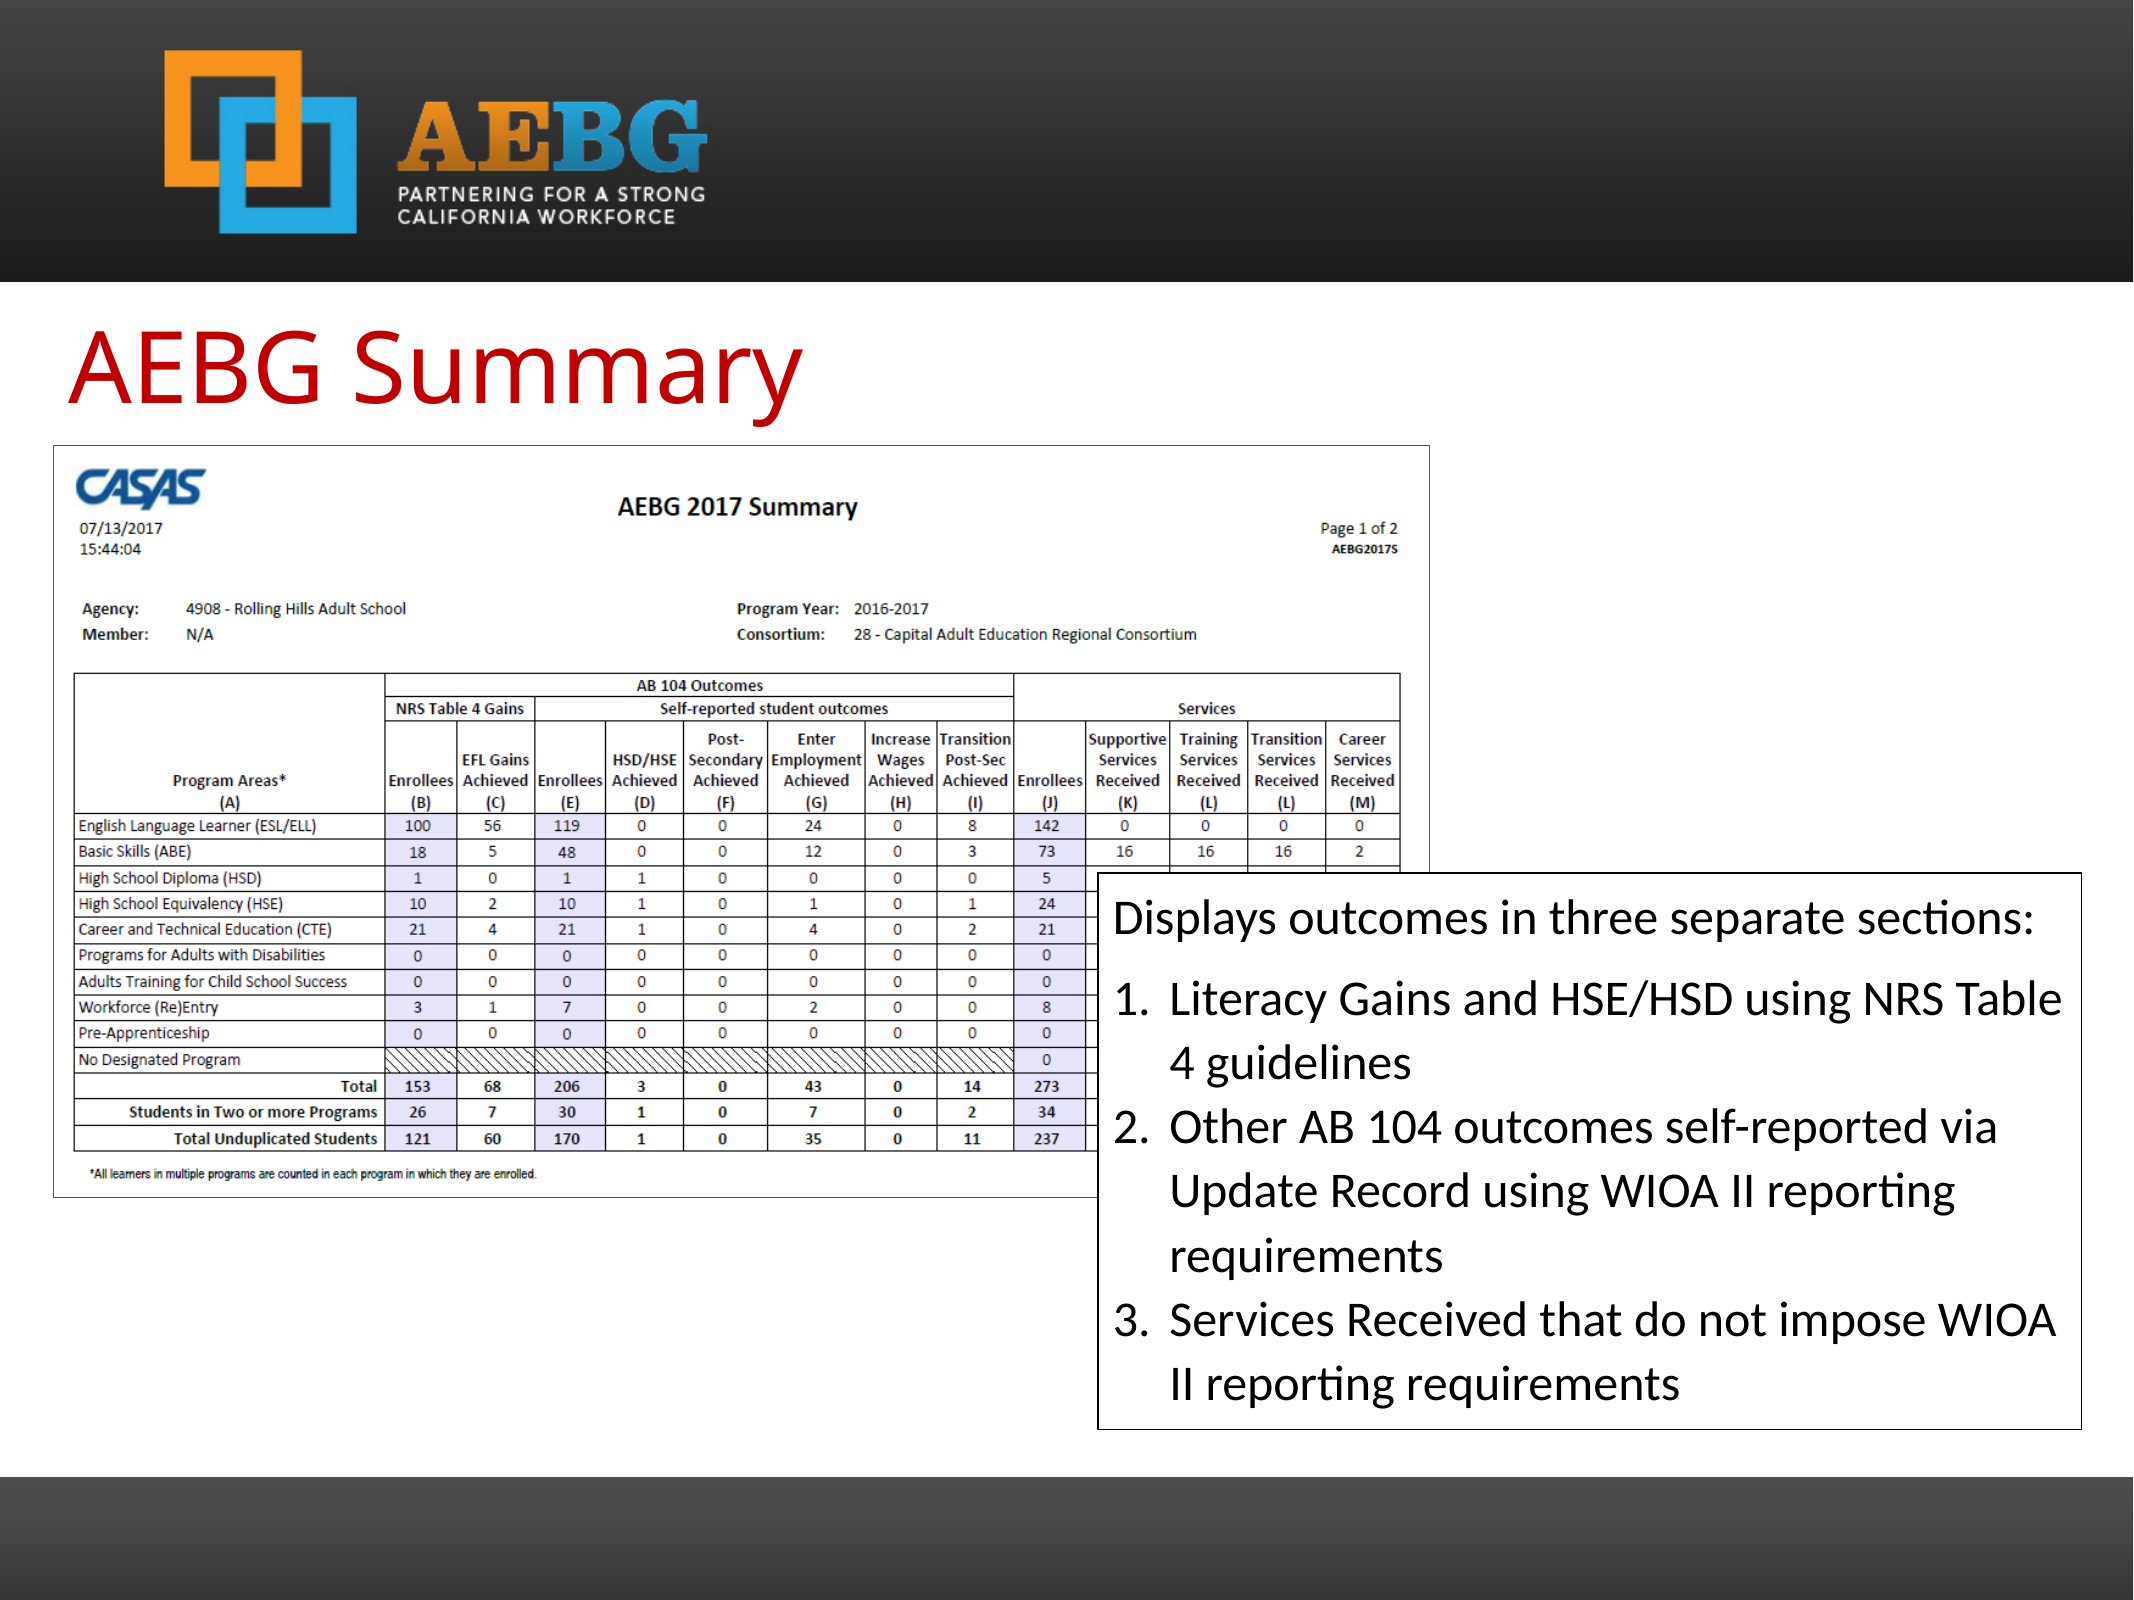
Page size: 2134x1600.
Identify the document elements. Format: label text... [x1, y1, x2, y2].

picture [0, 1477, 2134, 1600]
text_box AEBG Summary [53, 296, 1974, 492]
picture [53, 445, 1430, 1198]
picture [0, 0, 2134, 282]
text_box Displays outcomes in three separate sections: Literacy Gains and HSE/HSD using NRS Table 4 guidelines Other AB 104 outcomes self-reported via Update Record using WIOA II reporting requirements Services Received that do not impose WIOA II reporting requirements [1098, 872, 2082, 1430]
